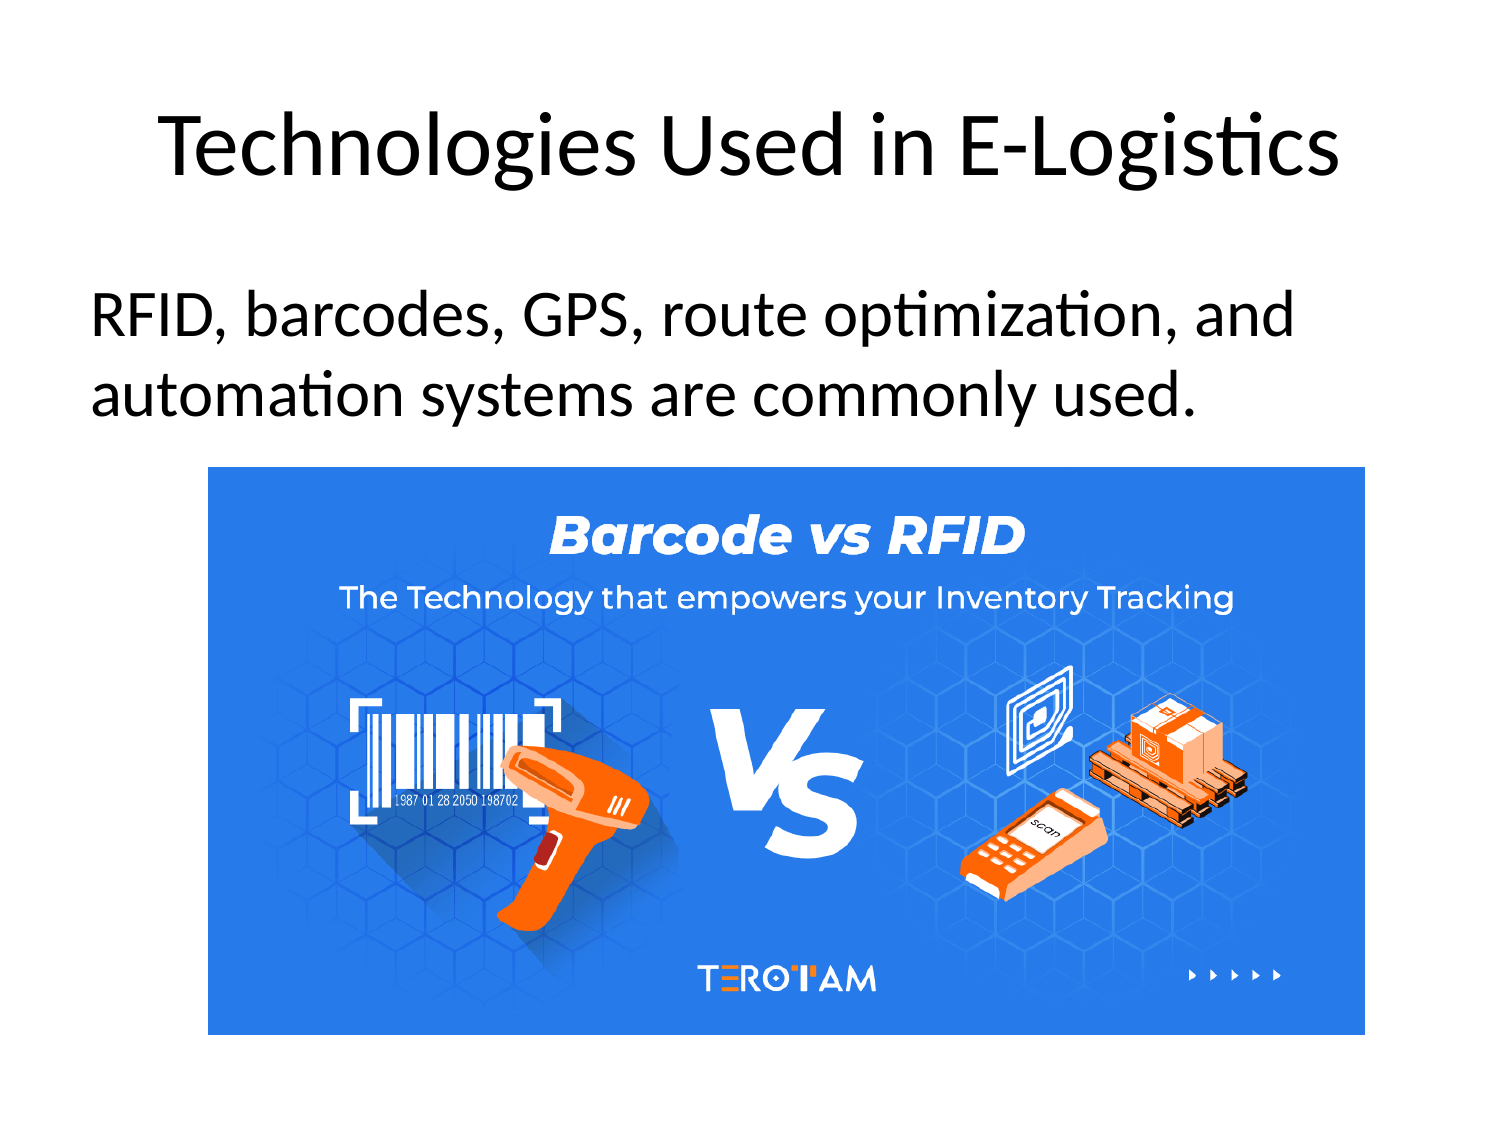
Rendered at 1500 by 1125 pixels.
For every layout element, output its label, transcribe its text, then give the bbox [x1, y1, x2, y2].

list RFID, barcodes, GPS, route optimization, and automation systems are commonly used. [75, 262, 1425, 1005]
title Technologies Used in E-Logistics [75, 45, 1425, 233]
picture [208, 467, 1365, 1036]
